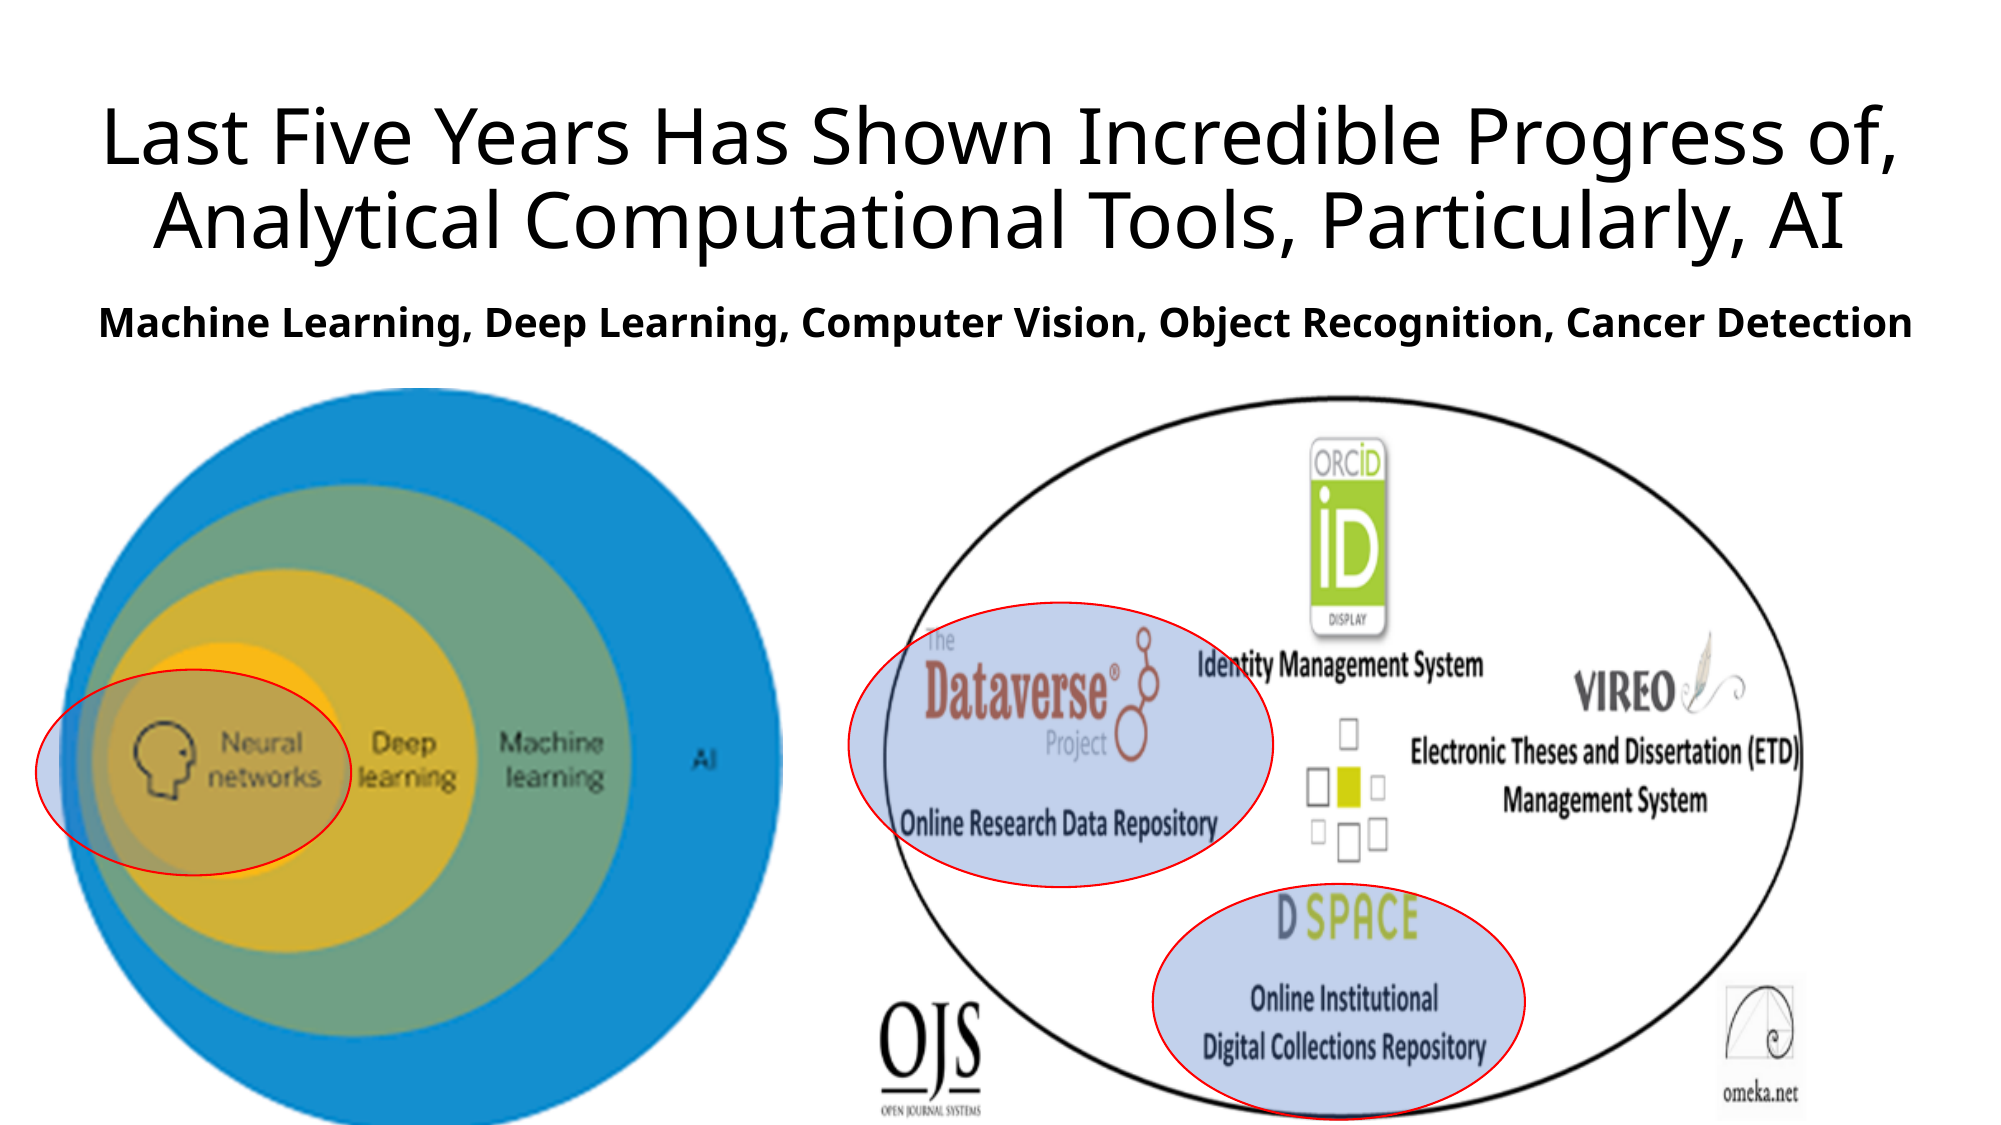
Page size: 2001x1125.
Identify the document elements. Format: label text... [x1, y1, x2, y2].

picture [872, 391, 1807, 1121]
text_box [34, 717, 59, 828]
picture [59, 388, 783, 1125]
text_box [847, 678, 872, 812]
text_box Last Five Years Has Shown Incredible Progress of, Analytical Computational Tools, Particularly, AI Machine Learning, Deep Learning, Computer Vision, Object Recognition, Cancer Detection [59, 31, 1943, 412]
